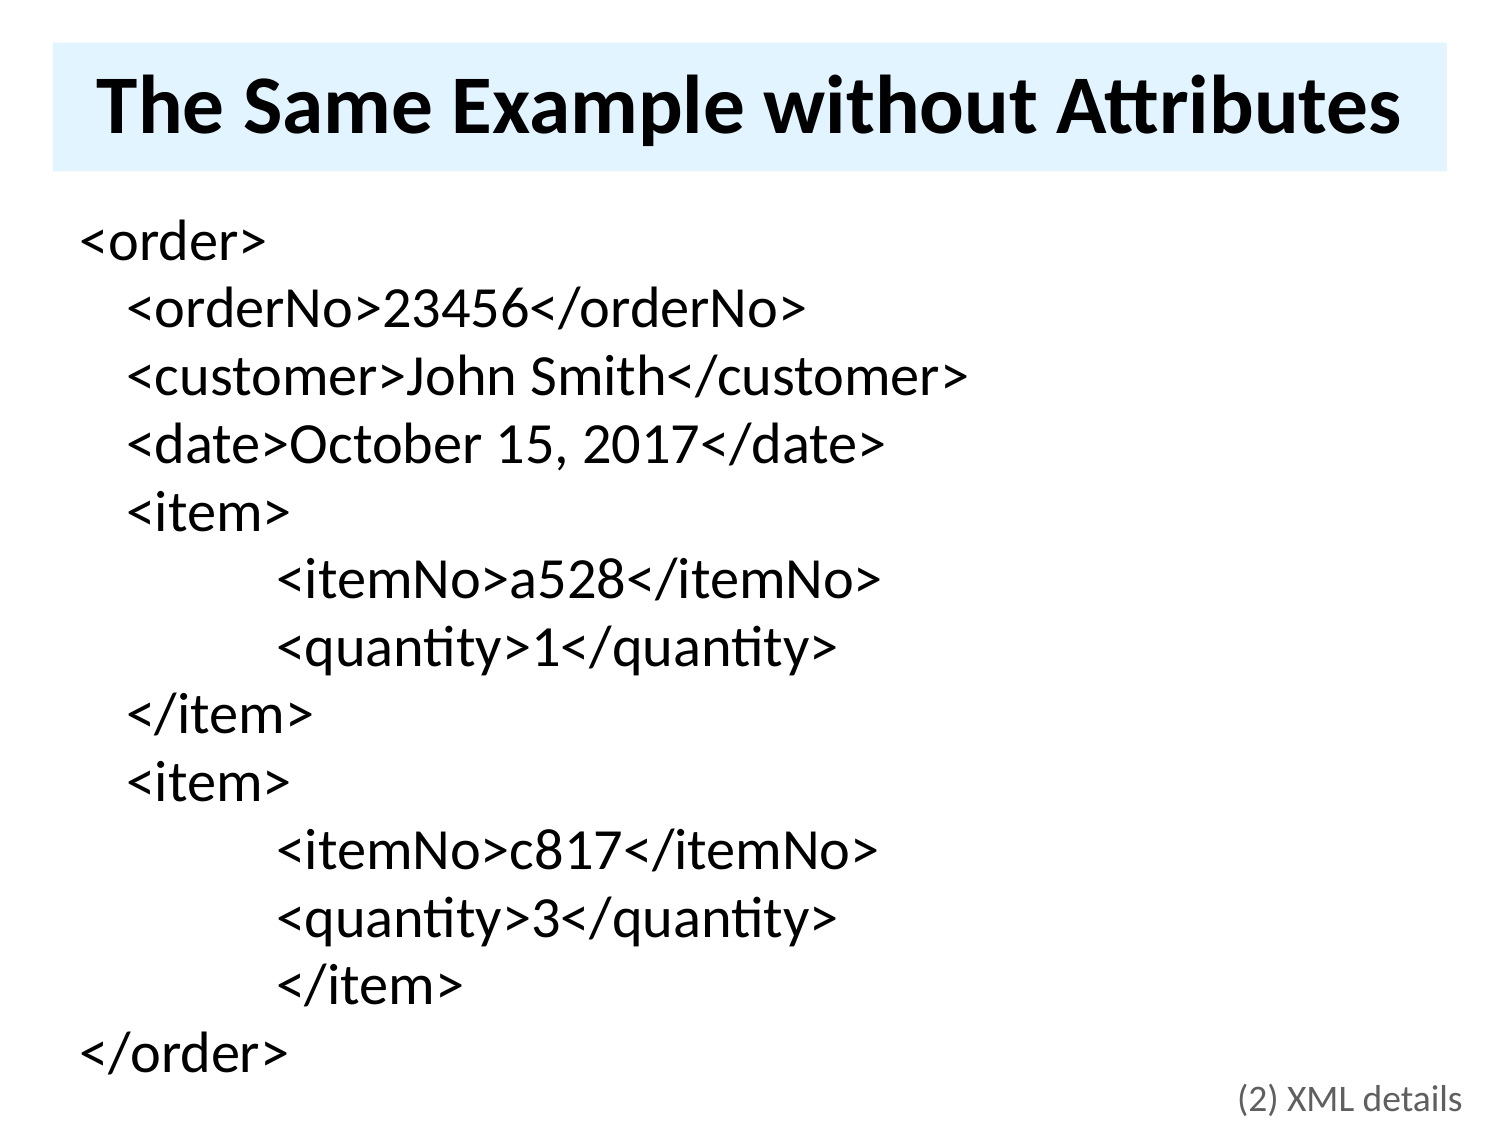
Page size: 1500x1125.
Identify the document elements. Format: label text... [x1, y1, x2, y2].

title The Same Example without Attributes [53, 42, 1447, 172]
list <order> <orderNo>23456</orderNo> <customer>John Smith</customer> <date>October 15, 2017</date> <item> <itemNo>a528</itemNo> <quantity>1</quantity> </item> <item> <itemNo>c817</itemNo> <quantity>3</quantity> </item> </order> [64, 208, 1436, 1023]
text_box (2) XML details [1222, 1057, 1500, 1125]
